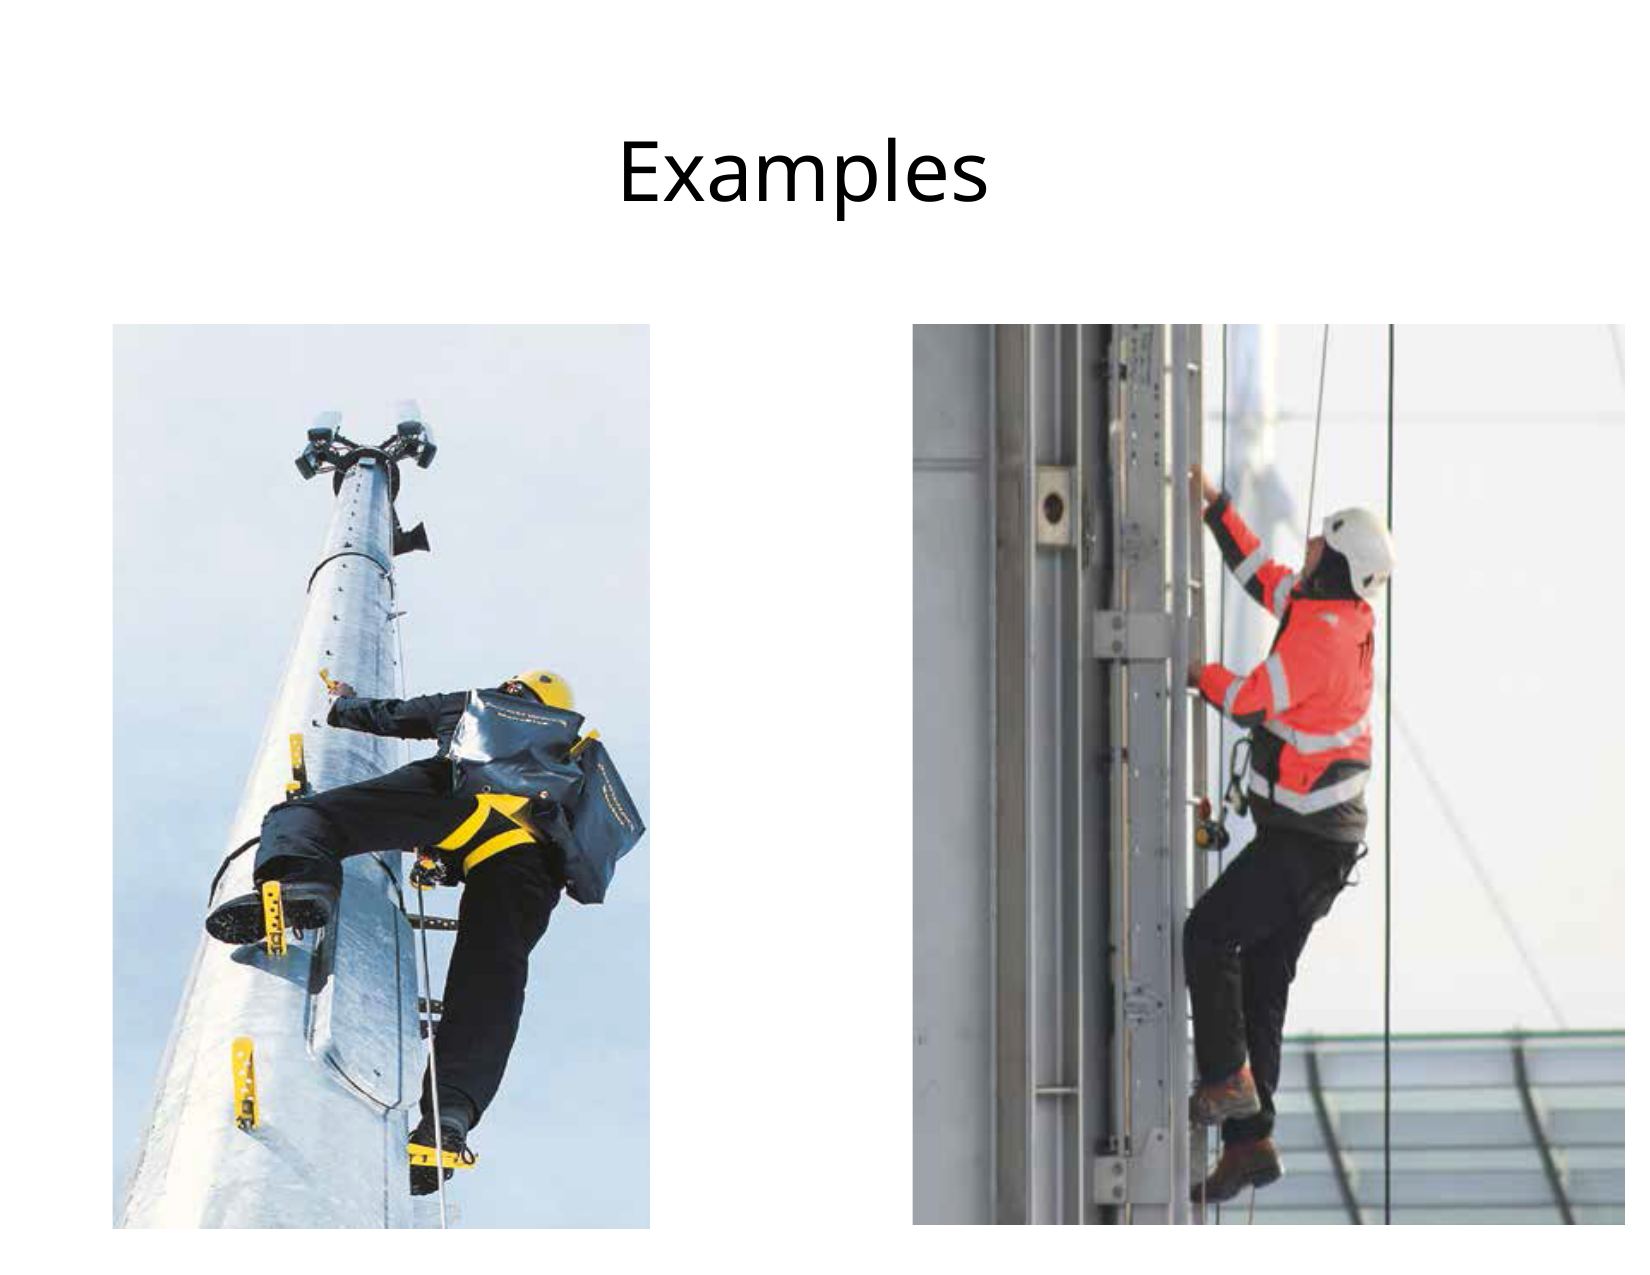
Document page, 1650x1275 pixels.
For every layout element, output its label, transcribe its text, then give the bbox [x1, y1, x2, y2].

picture [112, 324, 651, 1229]
title Examples [199, 118, 1451, 238]
picture [912, 324, 1626, 1226]
